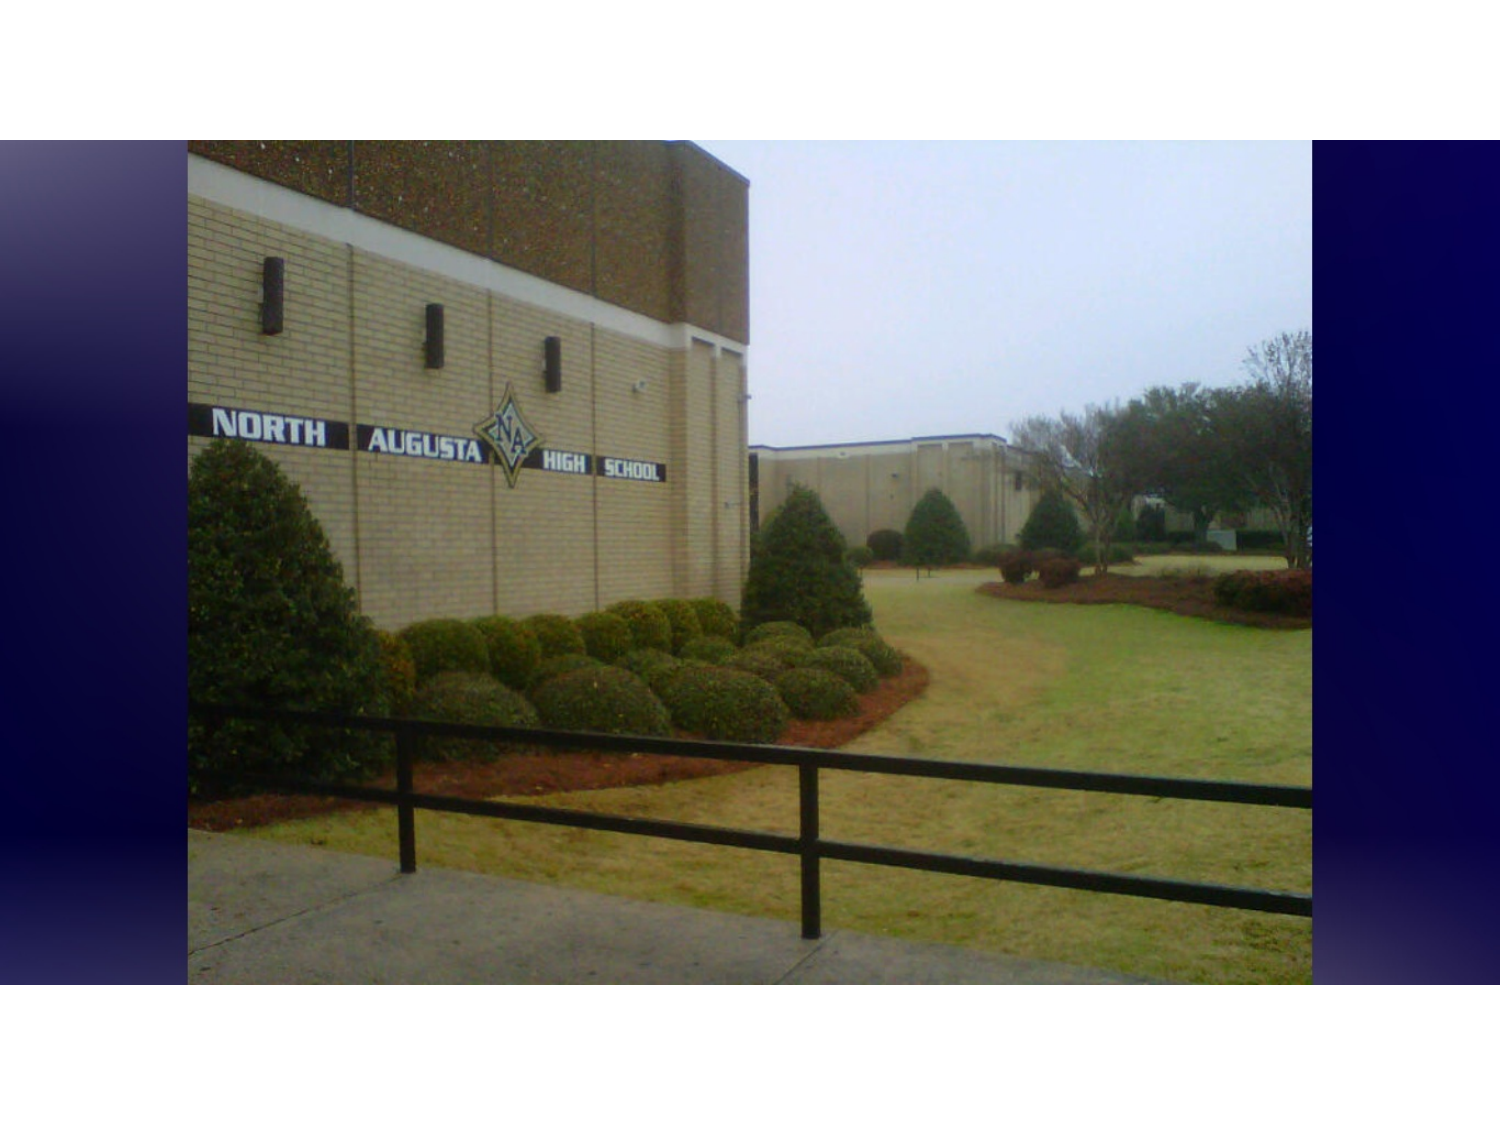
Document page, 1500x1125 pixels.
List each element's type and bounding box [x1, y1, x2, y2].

picture [0, 140, 1500, 985]
